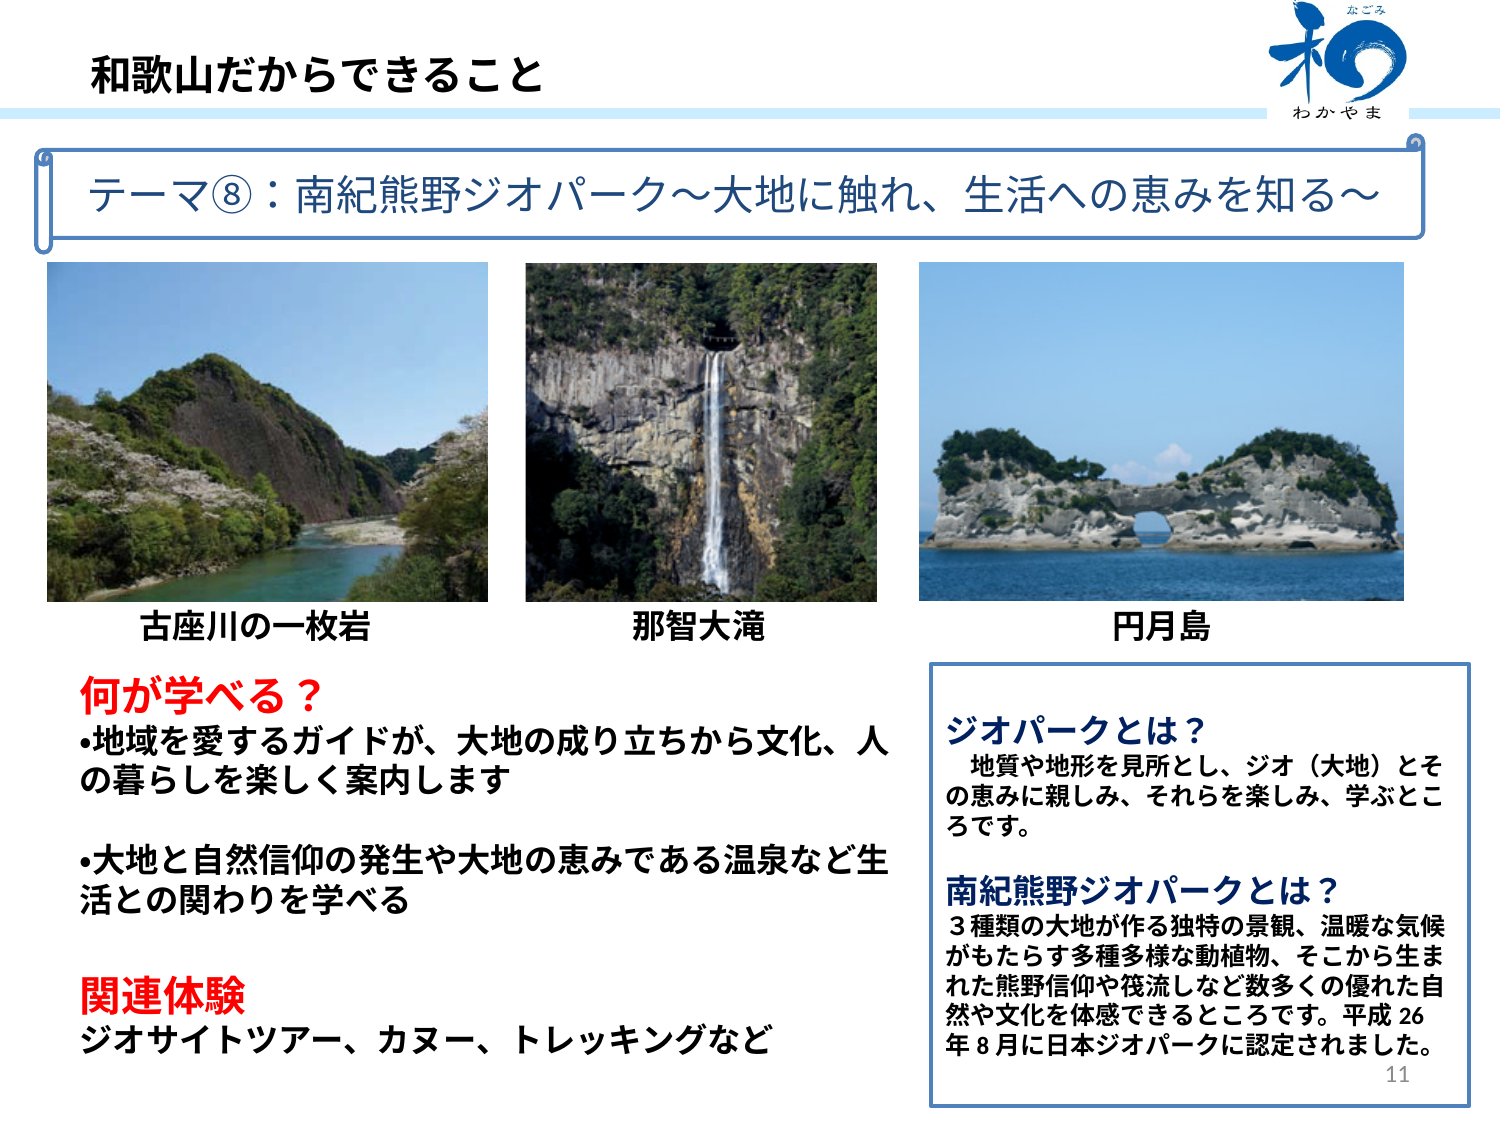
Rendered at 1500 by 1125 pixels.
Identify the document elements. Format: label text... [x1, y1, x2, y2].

text_box 那智大滝 [584, 609, 837, 653]
text_box テーマ⑧：南紀熊野ジオパーク～大地に触れ、生活への恵みを知る～ [34, 133, 1426, 255]
picture [1266, 0, 1409, 123]
text_box ジオパークとは？ 地質や地形を見所とし、ジオ（大地）とその恵みに親しみ、それらを楽しみ、学ぶところです。 南紀熊野ジオパークとは？ ３種類の大地が作る独特の景観、温暖な気候がもたらす多種多様な動植物、そこから生まれた熊野信仰や筏流しなど数多くの優れた自然や文化を体感できるところです。平成26年8月に日本ジオパークに認定されました。 [929, 662, 1471, 1108]
picture [525, 263, 878, 602]
slide_number 10 [1074, 1042, 1425, 1103]
title 和歌山だからできること [75, 45, 1069, 102]
text_box 何が学べる？ ・地域を愛するガイドが、大地の成り立ちから文化、人の暮らしを楽しく案内します ・大地と自然信仰の発生や大地の恵みである温泉など生活との関わりを学べる 関連体験 ジオサイトツアー、カヌー、トレッキングなど [63, 633, 925, 1096]
picture [46, 261, 489, 602]
text_box 古座川の一枚岩 [124, 610, 411, 653]
picture [919, 262, 1405, 601]
text_box 円月島 [1064, 610, 1379, 653]
